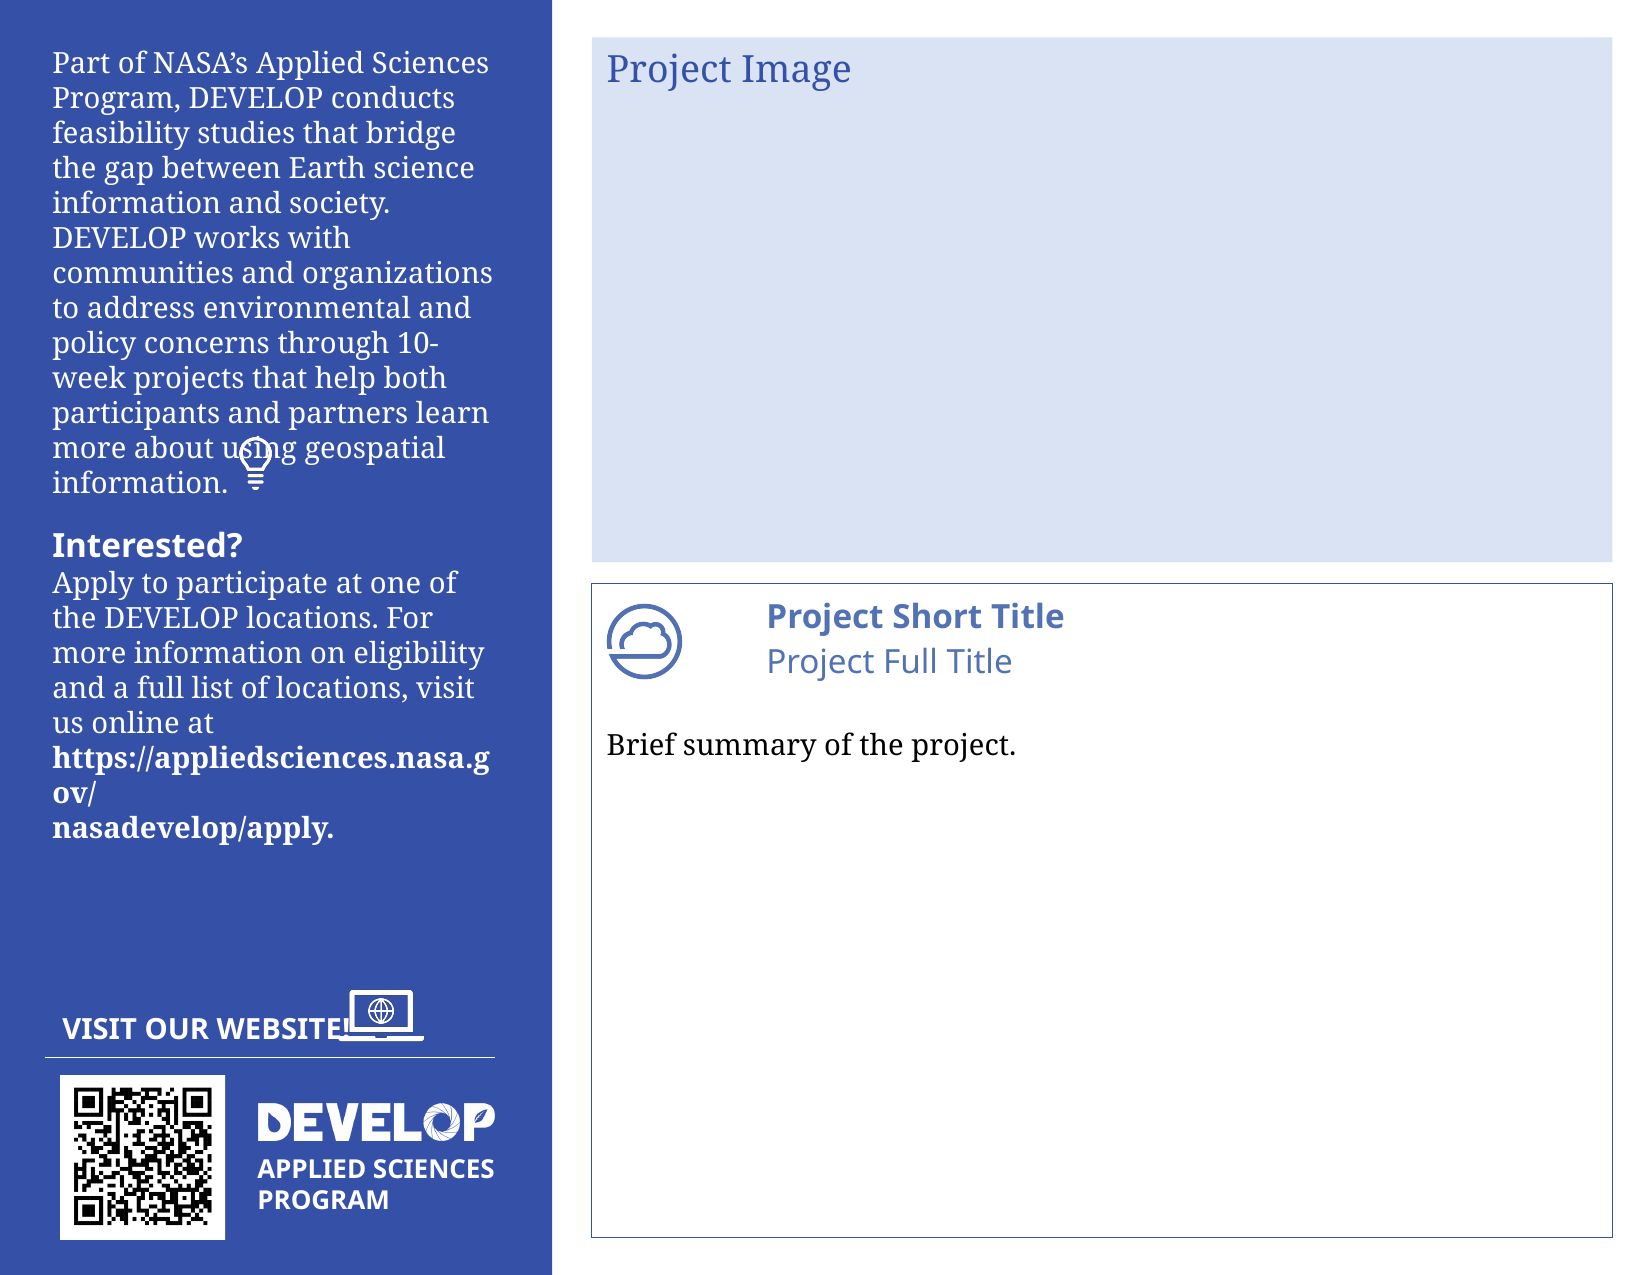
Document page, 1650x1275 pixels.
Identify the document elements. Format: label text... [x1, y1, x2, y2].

text_box Project Short Title Project Full Title Brief summary of the project. [591, 583, 1613, 1238]
picture [336, 971, 426, 1060]
picture [225, 433, 286, 494]
picture [605, 602, 684, 681]
text_box Project Image [591, 36, 1613, 563]
picture [47, 1062, 234, 1246]
